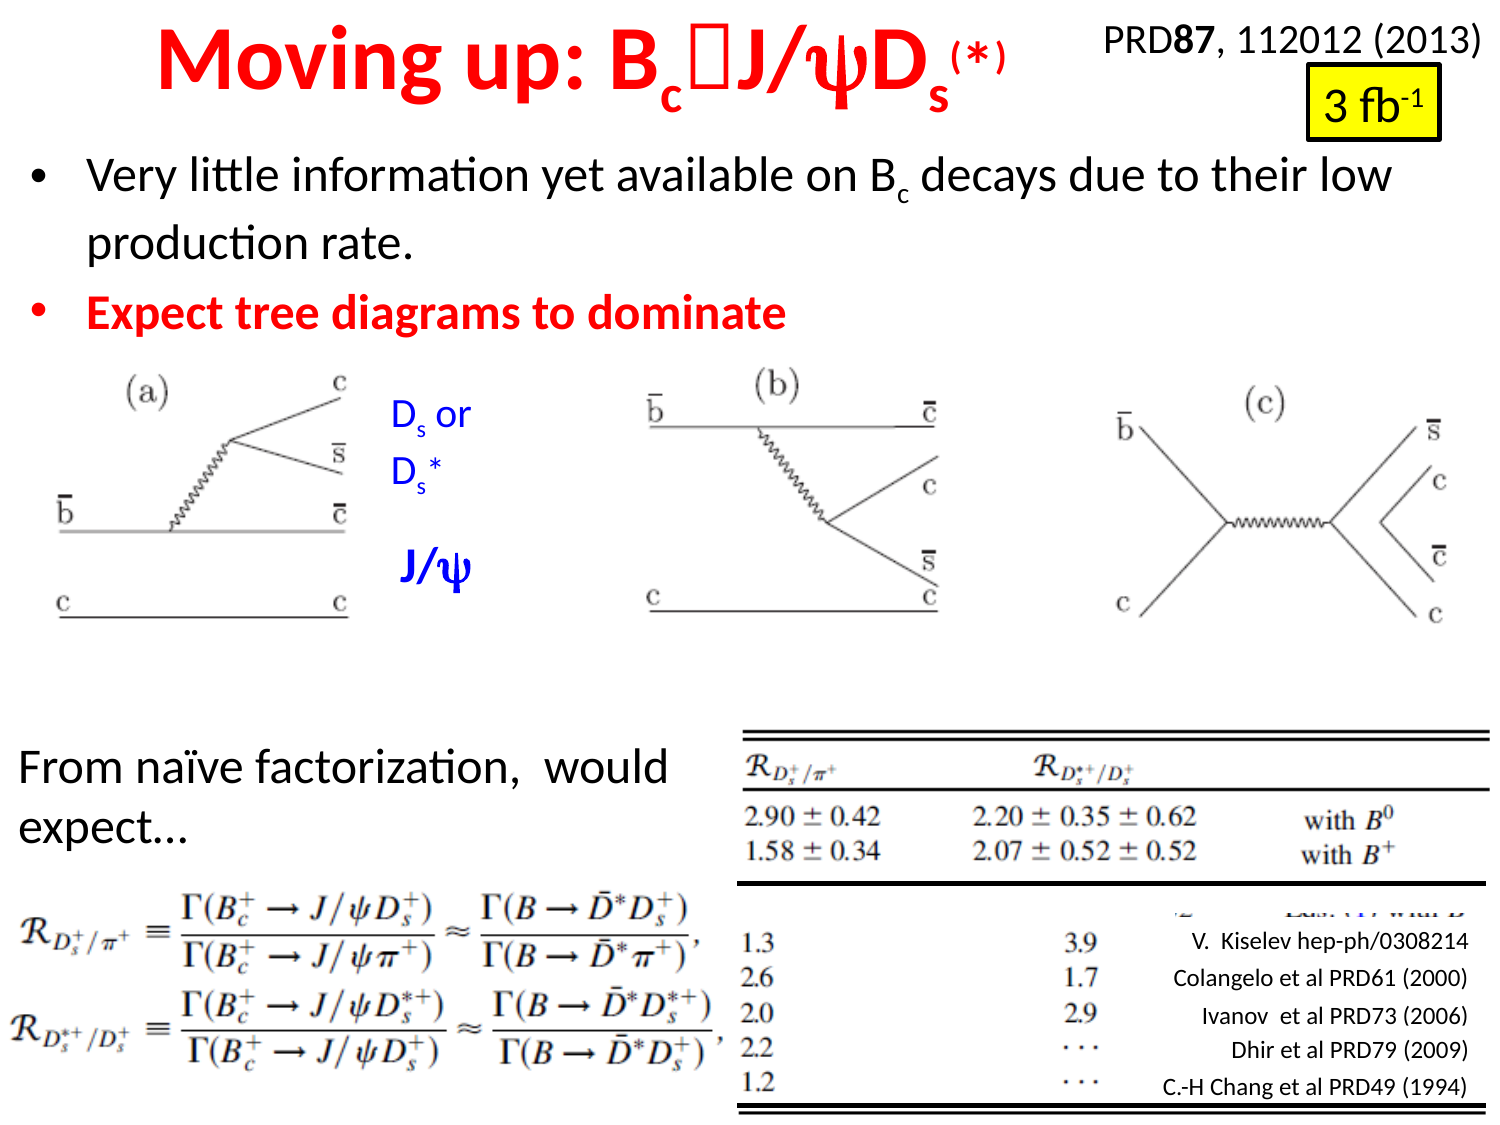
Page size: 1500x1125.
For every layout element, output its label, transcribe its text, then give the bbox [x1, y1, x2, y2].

text_box Ds or Ds* [379, 378, 497, 507]
picture [1099, 375, 1480, 650]
text_box PRD87, 112012 (2013) [1088, 4, 1499, 69]
text_box J/y [385, 524, 488, 600]
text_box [724, 724, 1490, 1122]
picture [16, 363, 376, 638]
list Very little information yet available on Bc decays due to their low production rate. Expect tree diagrams to dominate [14, 133, 1490, 869]
text_box From naïve factorization, would expect… [3, 726, 696, 861]
title Moving up: BcJ/yDs(*) [75, 0, 1088, 125]
picture [2, 870, 724, 1088]
text_box 3 fb-1 [1308, 69, 1440, 140]
picture [623, 357, 956, 632]
